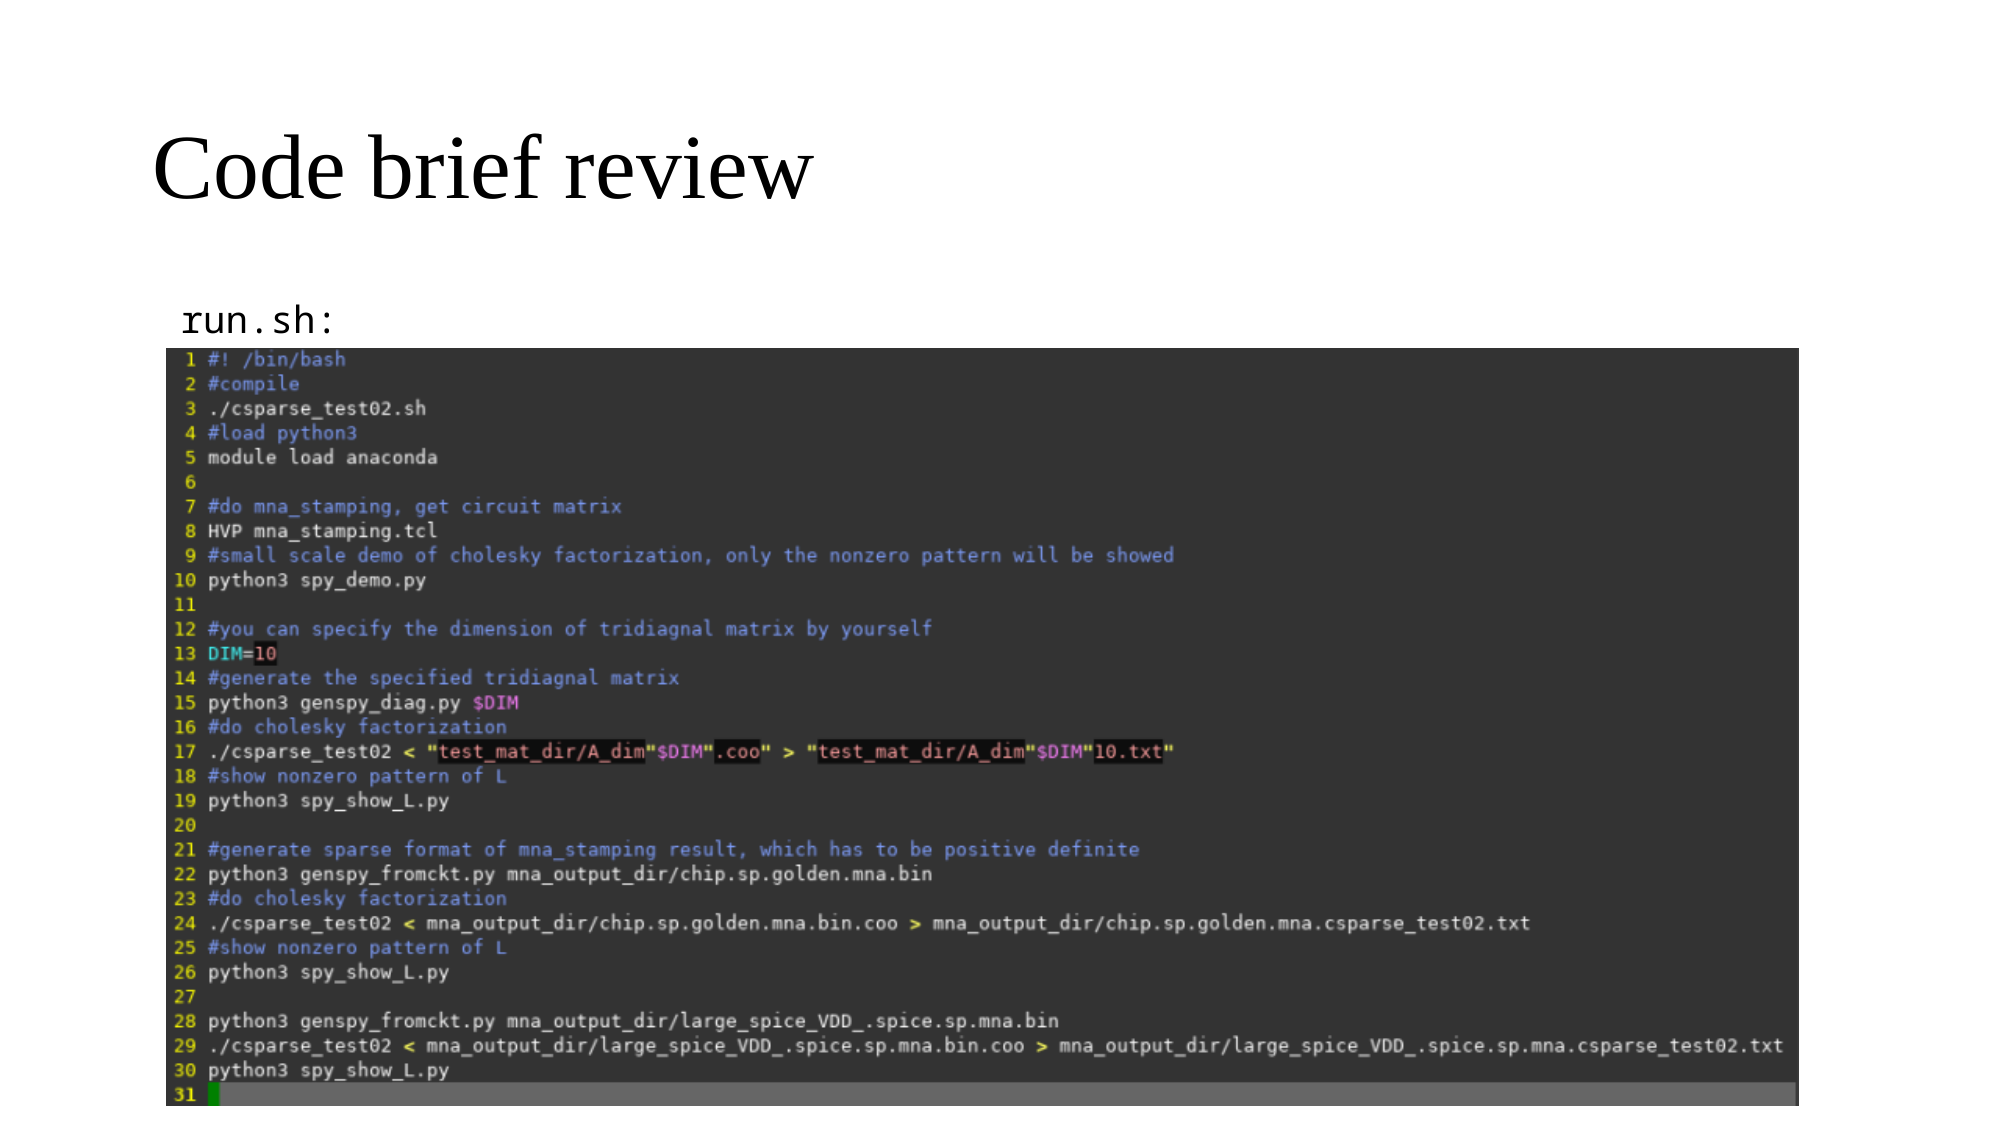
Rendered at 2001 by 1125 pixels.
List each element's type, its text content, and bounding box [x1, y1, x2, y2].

picture [165, 348, 1800, 1106]
text_box run.sh: [165, 288, 1308, 348]
title Code brief review [137, 59, 1863, 278]
